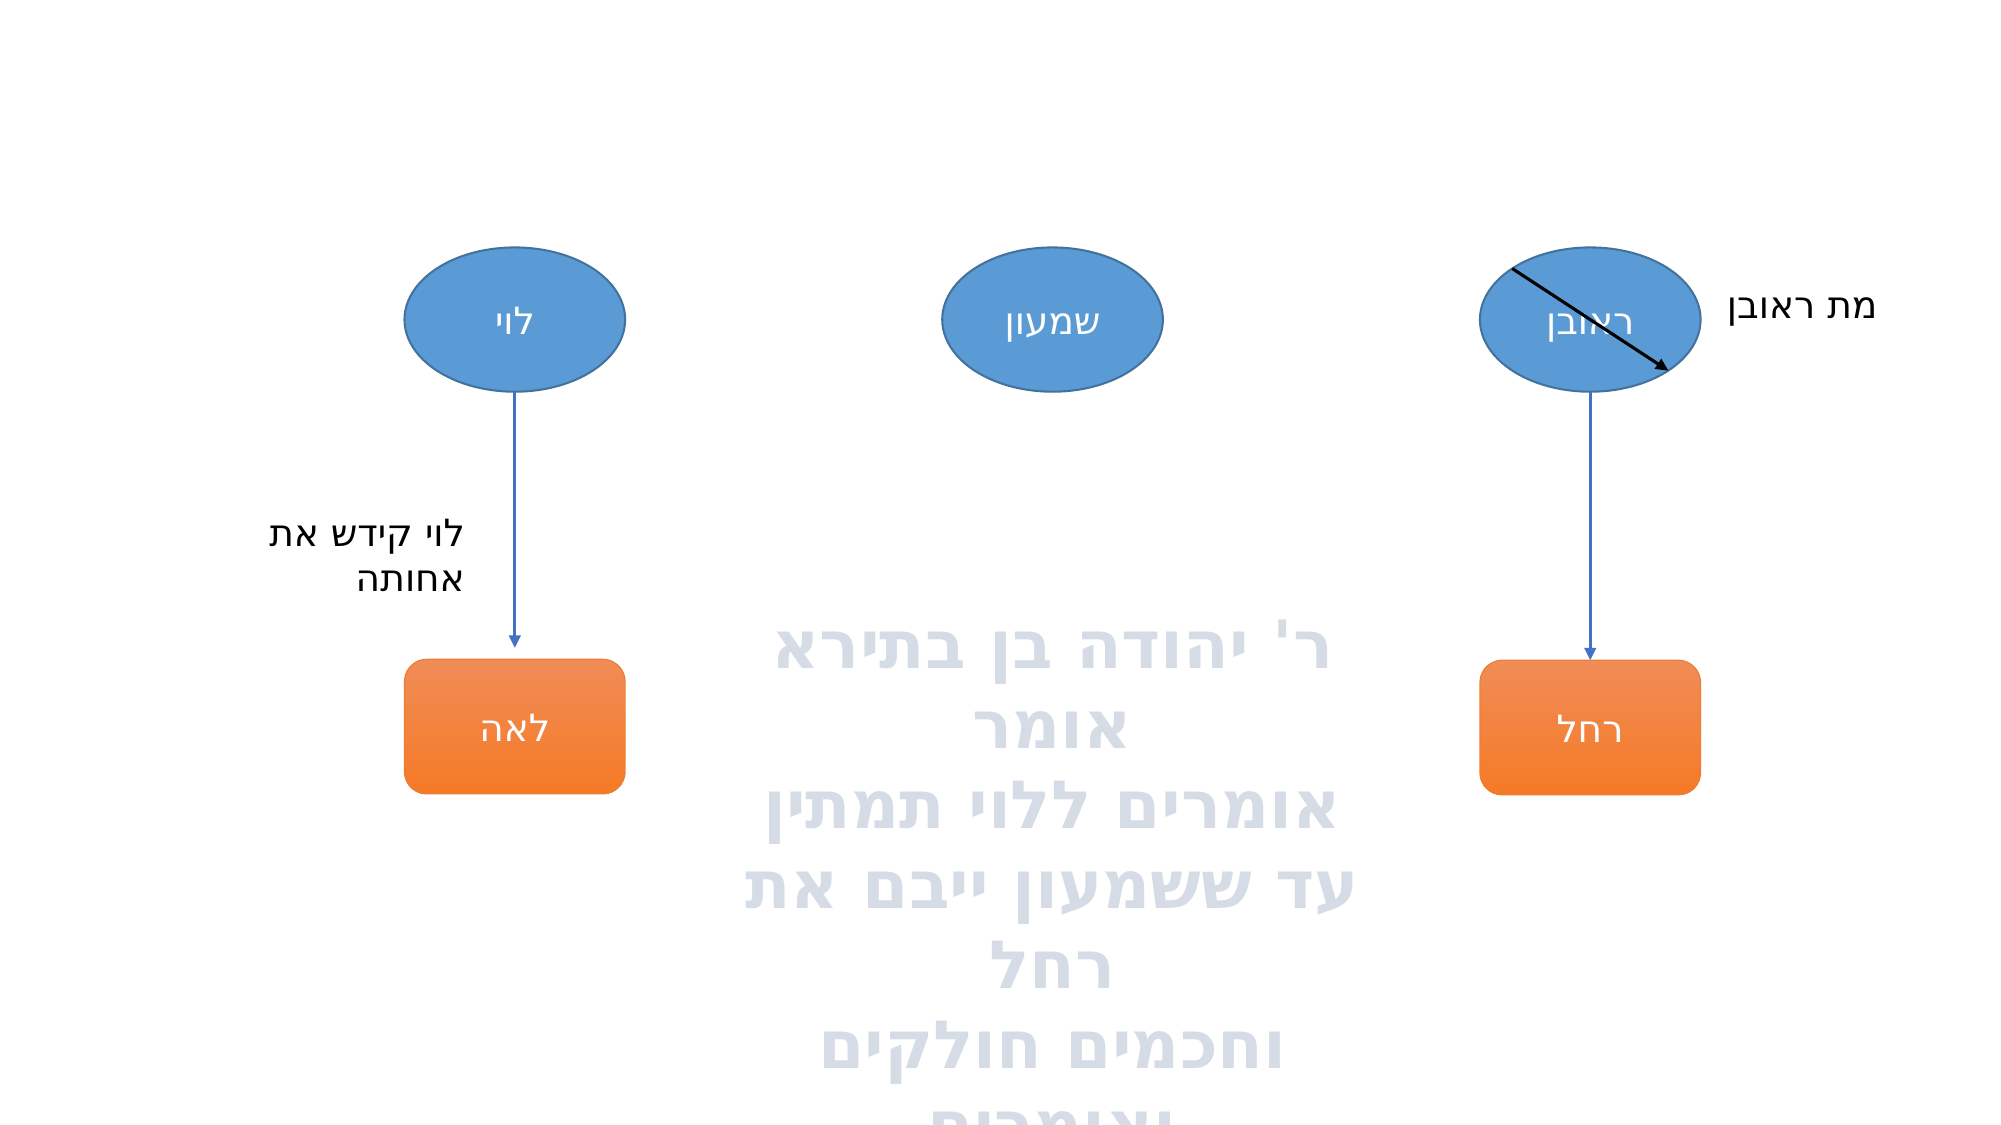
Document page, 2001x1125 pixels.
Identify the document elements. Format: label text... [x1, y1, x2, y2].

text_box לאה [403, 658, 626, 795]
text_box ראובן [1478, 246, 1702, 393]
text_box שמעון [941, 246, 1164, 393]
text_box לוי קידש את אחותה [148, 501, 480, 607]
text_box מת ראובן [1712, 273, 1894, 333]
text_box ר' יהודה בן בתירא אומר אומרים ללוי תמתין עד ששמעון ייבם את רחל וחכמים חולקים ואומרים שמותר לו לכנוס [716, 594, 1389, 1125]
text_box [1512, 268, 1669, 371]
text_box רחל [1479, 659, 1702, 796]
text_box לוי [403, 246, 627, 393]
